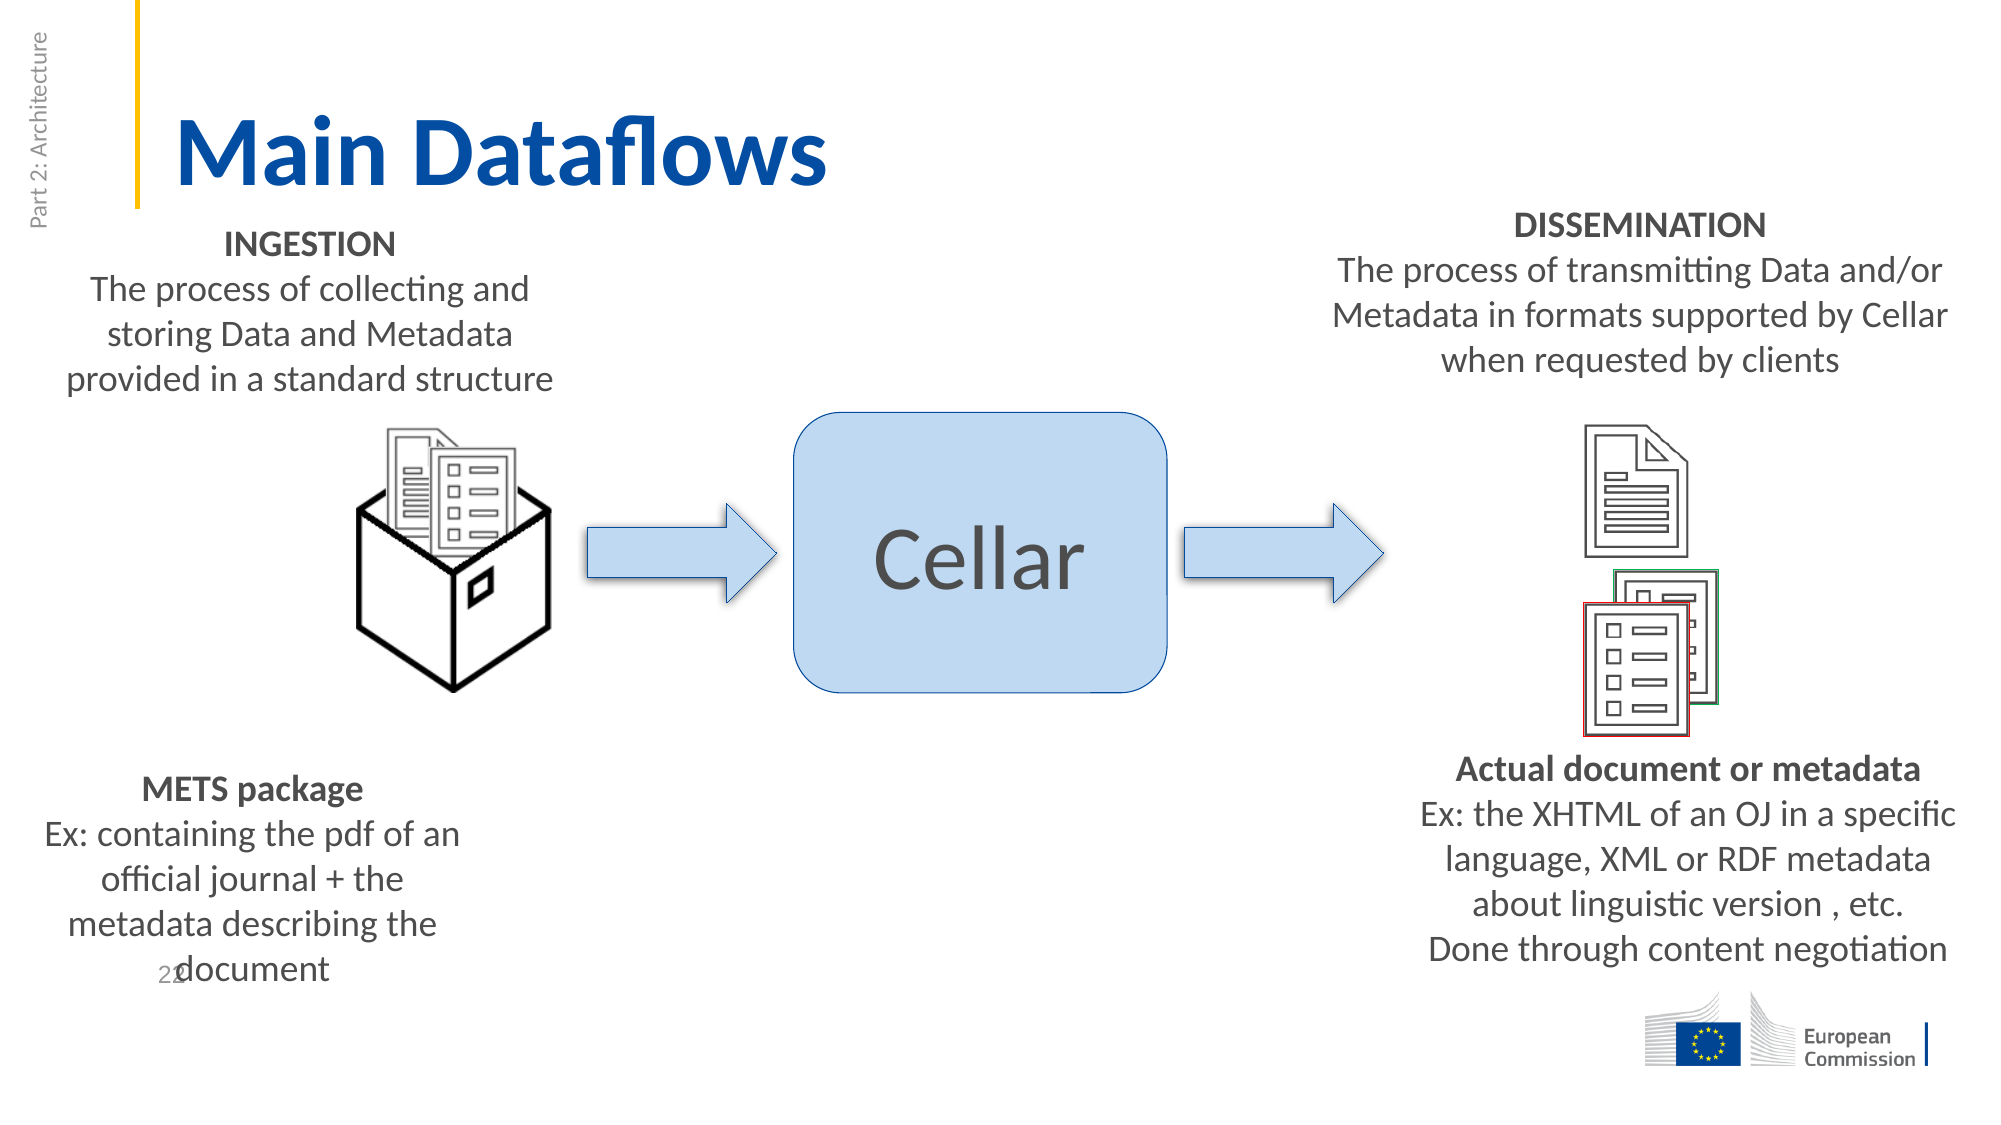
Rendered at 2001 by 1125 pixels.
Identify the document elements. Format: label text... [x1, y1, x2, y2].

text_box INGESTION The process of collecting and storing Data and Metadata provided in a standard structure [27, 211, 593, 406]
slide_number 22 [142, 943, 593, 1003]
picture [1645, 991, 1928, 1066]
text_box [1184, 503, 1384, 603]
title Main Dataflows [159, 79, 1885, 208]
text_box DISSEMINATION The process of transmitting Data and/or Metadata in formats supported by Cellar when requested by clients [1287, 192, 1994, 387]
text_box METS package Ex: containing the pdf of an official journal + the metadata describing the document [27, 756, 478, 997]
picture [356, 426, 553, 693]
picture [1583, 423, 1689, 559]
text_box Cellar [793, 411, 1168, 694]
text_box Actual document or metadata Ex: the XHTML of an OJ in a specific language, XML or RDF metadata about linguistic version , etc. Done through content negotiation [1383, 736, 1994, 977]
picture [1583, 569, 1719, 737]
text_box Part 2: Architecture [14, 16, 59, 245]
text_box [587, 503, 777, 603]
